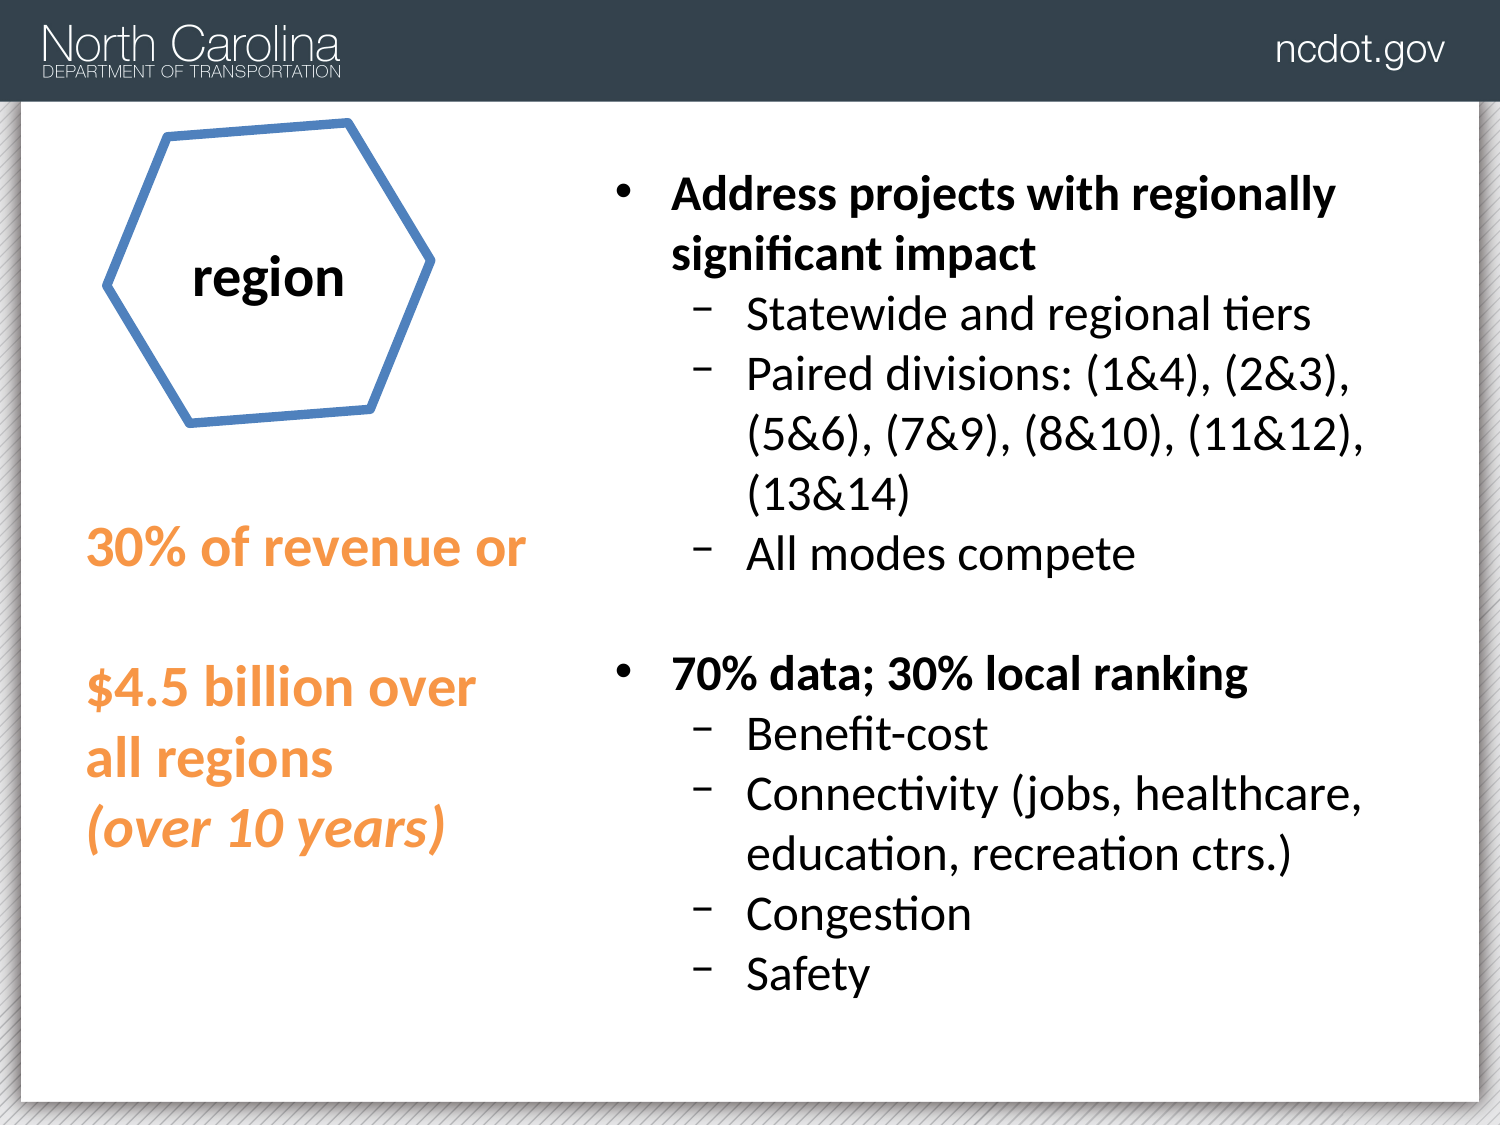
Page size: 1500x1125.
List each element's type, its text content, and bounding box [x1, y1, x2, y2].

text_box region [124, 230, 413, 315]
text_box 30% of revenue or $4.5 billion over all regions (over 10 years) [70, 491, 550, 875]
text_box [104, 237, 411, 426]
text_box [127, 120, 433, 310]
picture [0, 0, 1500, 1125]
text_box Address projects with regionally significant impact Statewide and regional tiers Paired divisions: (1&4), (2&3), (5&6), (7&9), (8&10), (11&12), (13&14) All modes compete 70% data; 30% local ranking Benefit-cost Connectivity (jobs, healthcare, education, recreation ctrs.) Congestion Safety [600, 153, 1400, 1069]
